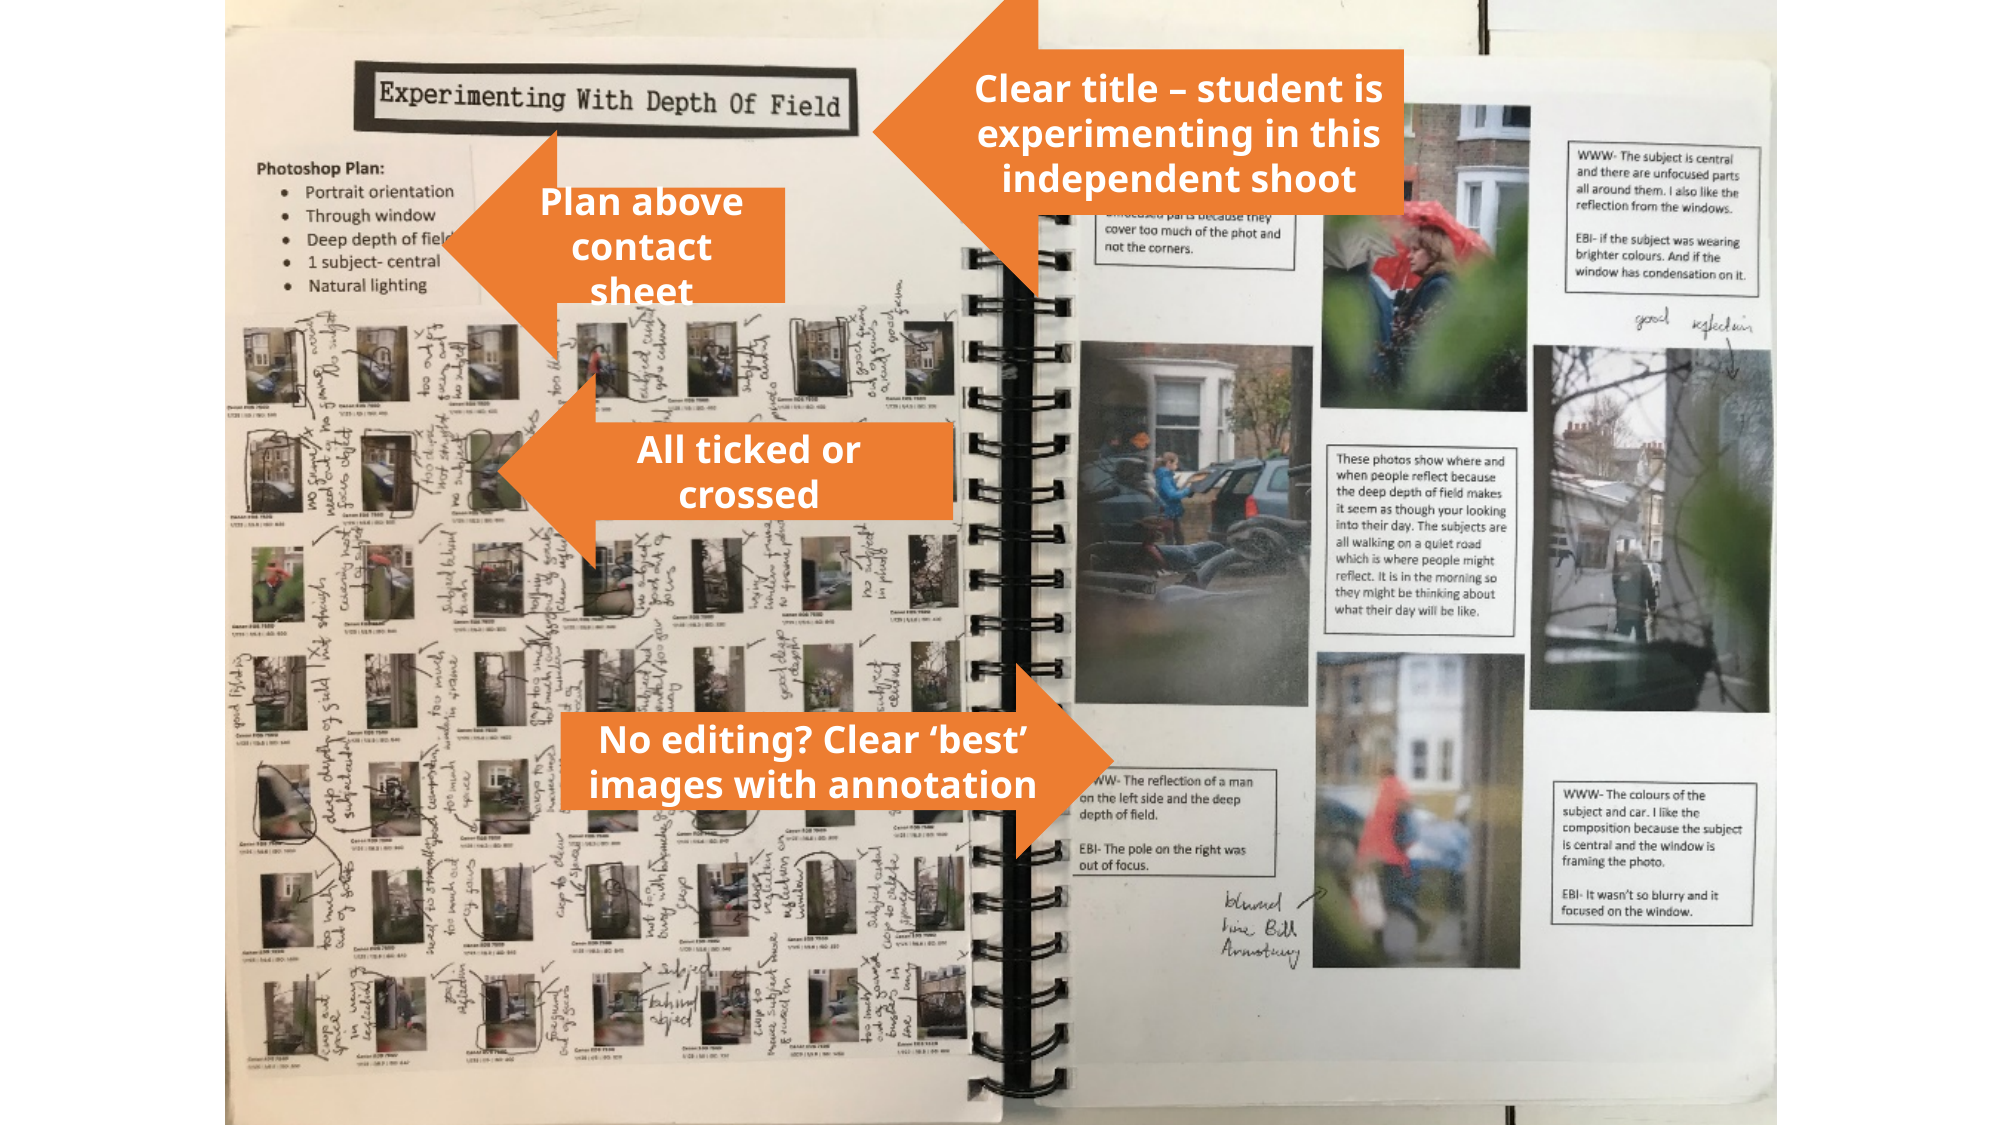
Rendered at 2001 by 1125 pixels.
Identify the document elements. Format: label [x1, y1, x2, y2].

list [225, 0, 1777, 1125]
